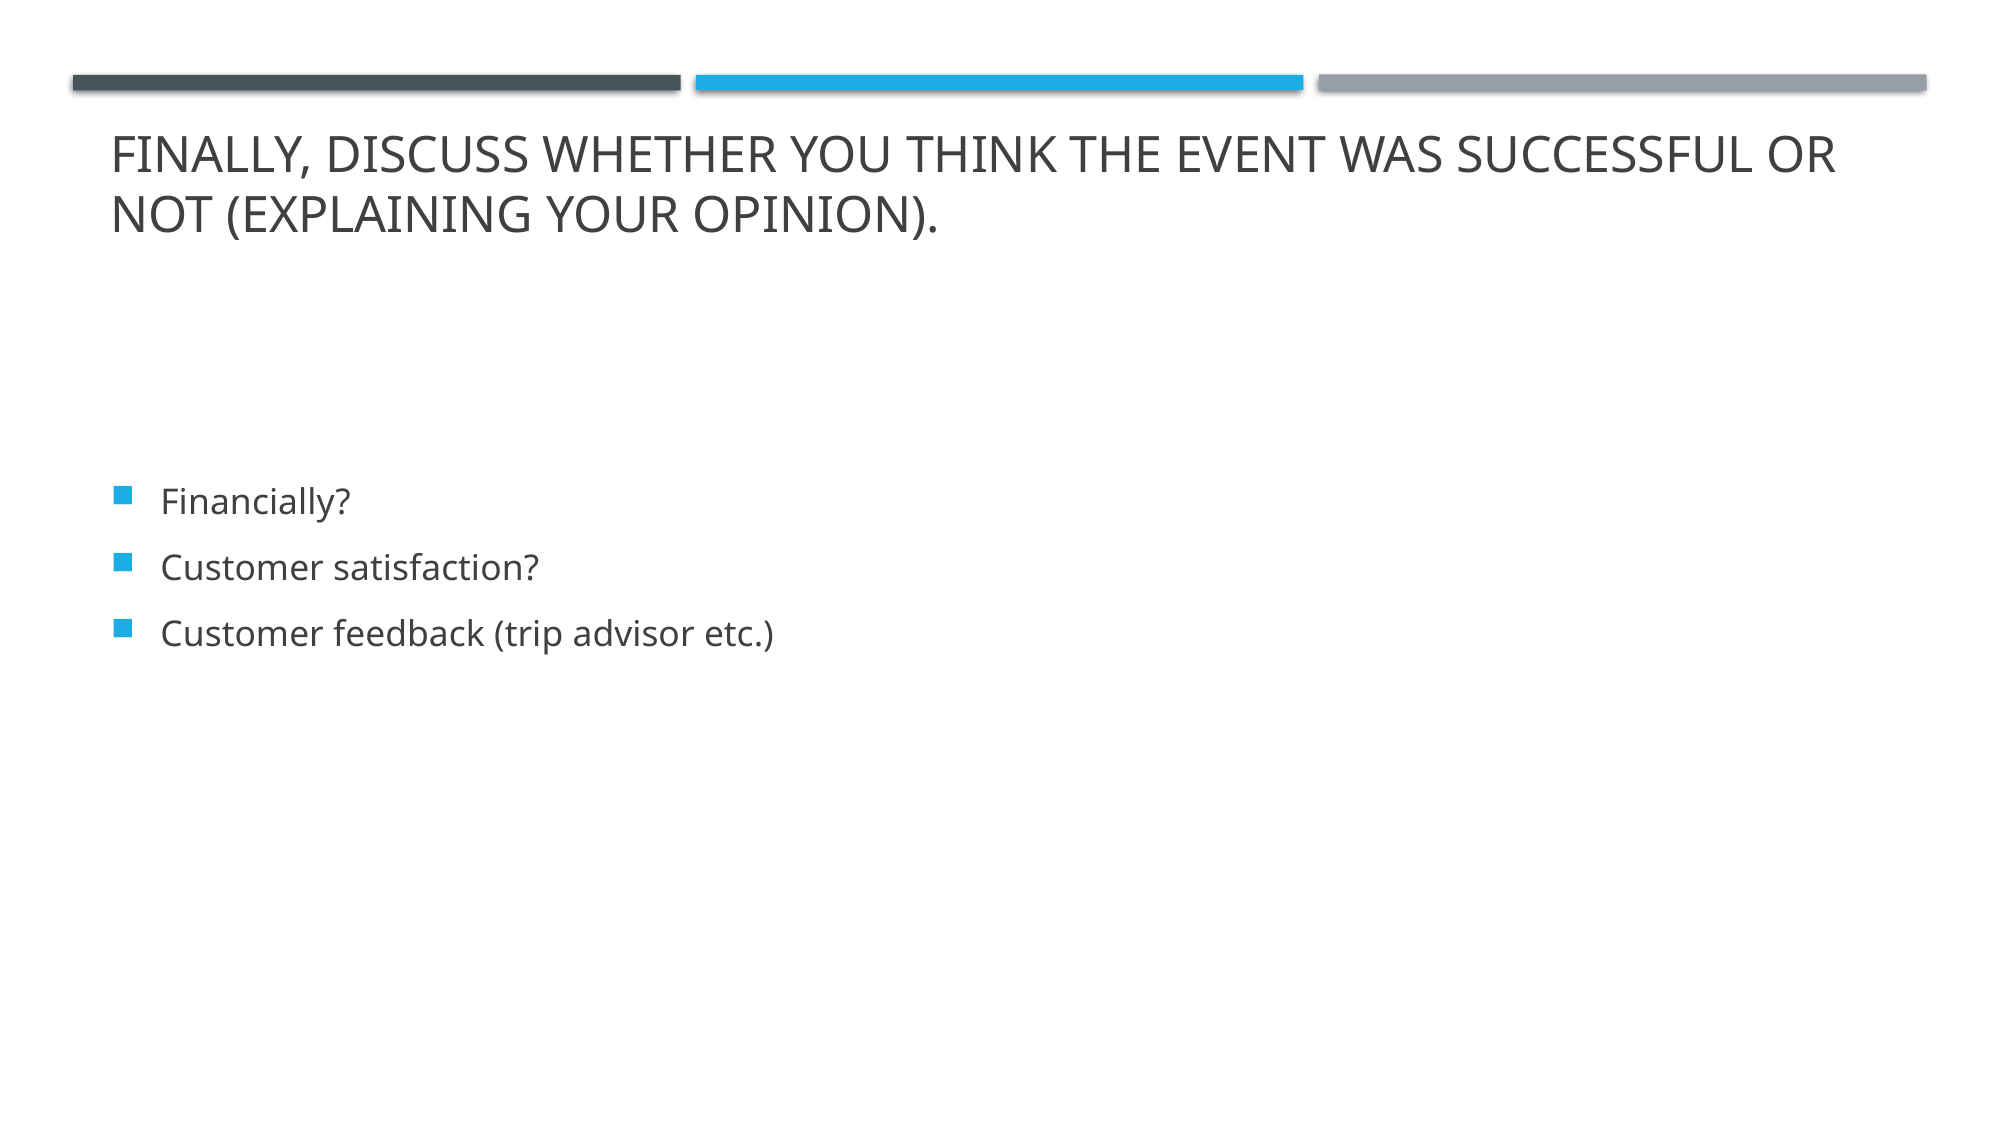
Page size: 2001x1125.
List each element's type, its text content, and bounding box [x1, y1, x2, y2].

title Finally, discuss whether you think the event was successful or not (explaining your opinion). [95, 115, 1905, 299]
list Financially? Customer satisfaction? Customer feedback (trip advisor etc.) [95, 299, 1905, 896]
